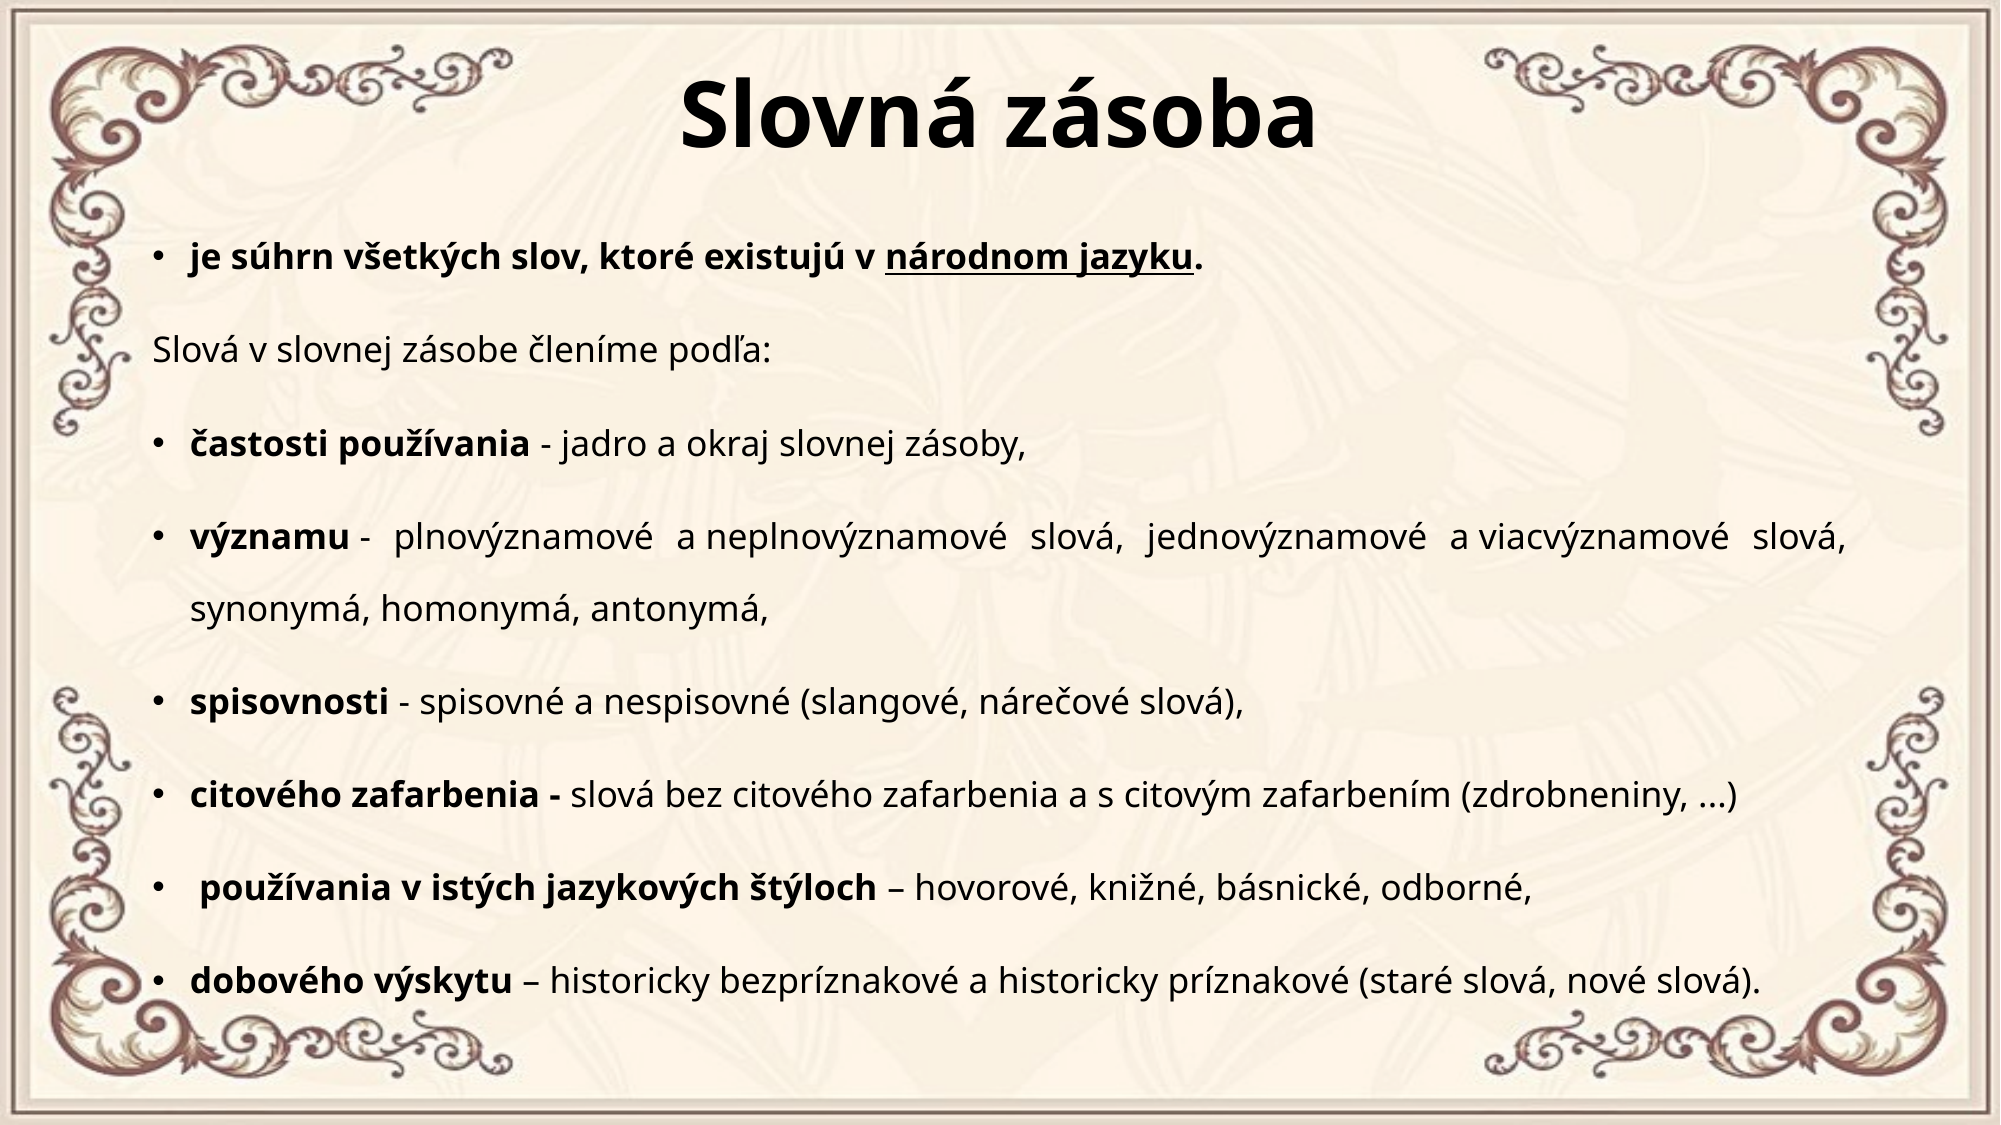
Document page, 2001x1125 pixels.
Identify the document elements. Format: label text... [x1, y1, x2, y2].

title Slovná zásoba [137, 38, 1863, 197]
list je súhrn všetkých slov, ktoré existujú v národnom jazyku. Slová v slovnej zásobe členíme podľa: častosti používania - jadro a okraj slovnej zásoby, významu - plnovýznamové a neplnovýznamové slová, jednovýznamové a viacvýznamové slová, synonymá, homonymá, antonymá, spisovnosti - spisovné a nespisovné (slangové, nárečové slová), citového zafarbenia - slová bez citového zafarbenia a s citovým zafarbením (zdrobneniny, ...) používania v istých jazykových štýloch – hovorové, knižné, básnické, odborné, dobového výskytu – historicky bezpríznakové a historicky príznakové (staré slová, nové slová). [137, 197, 1863, 1014]
